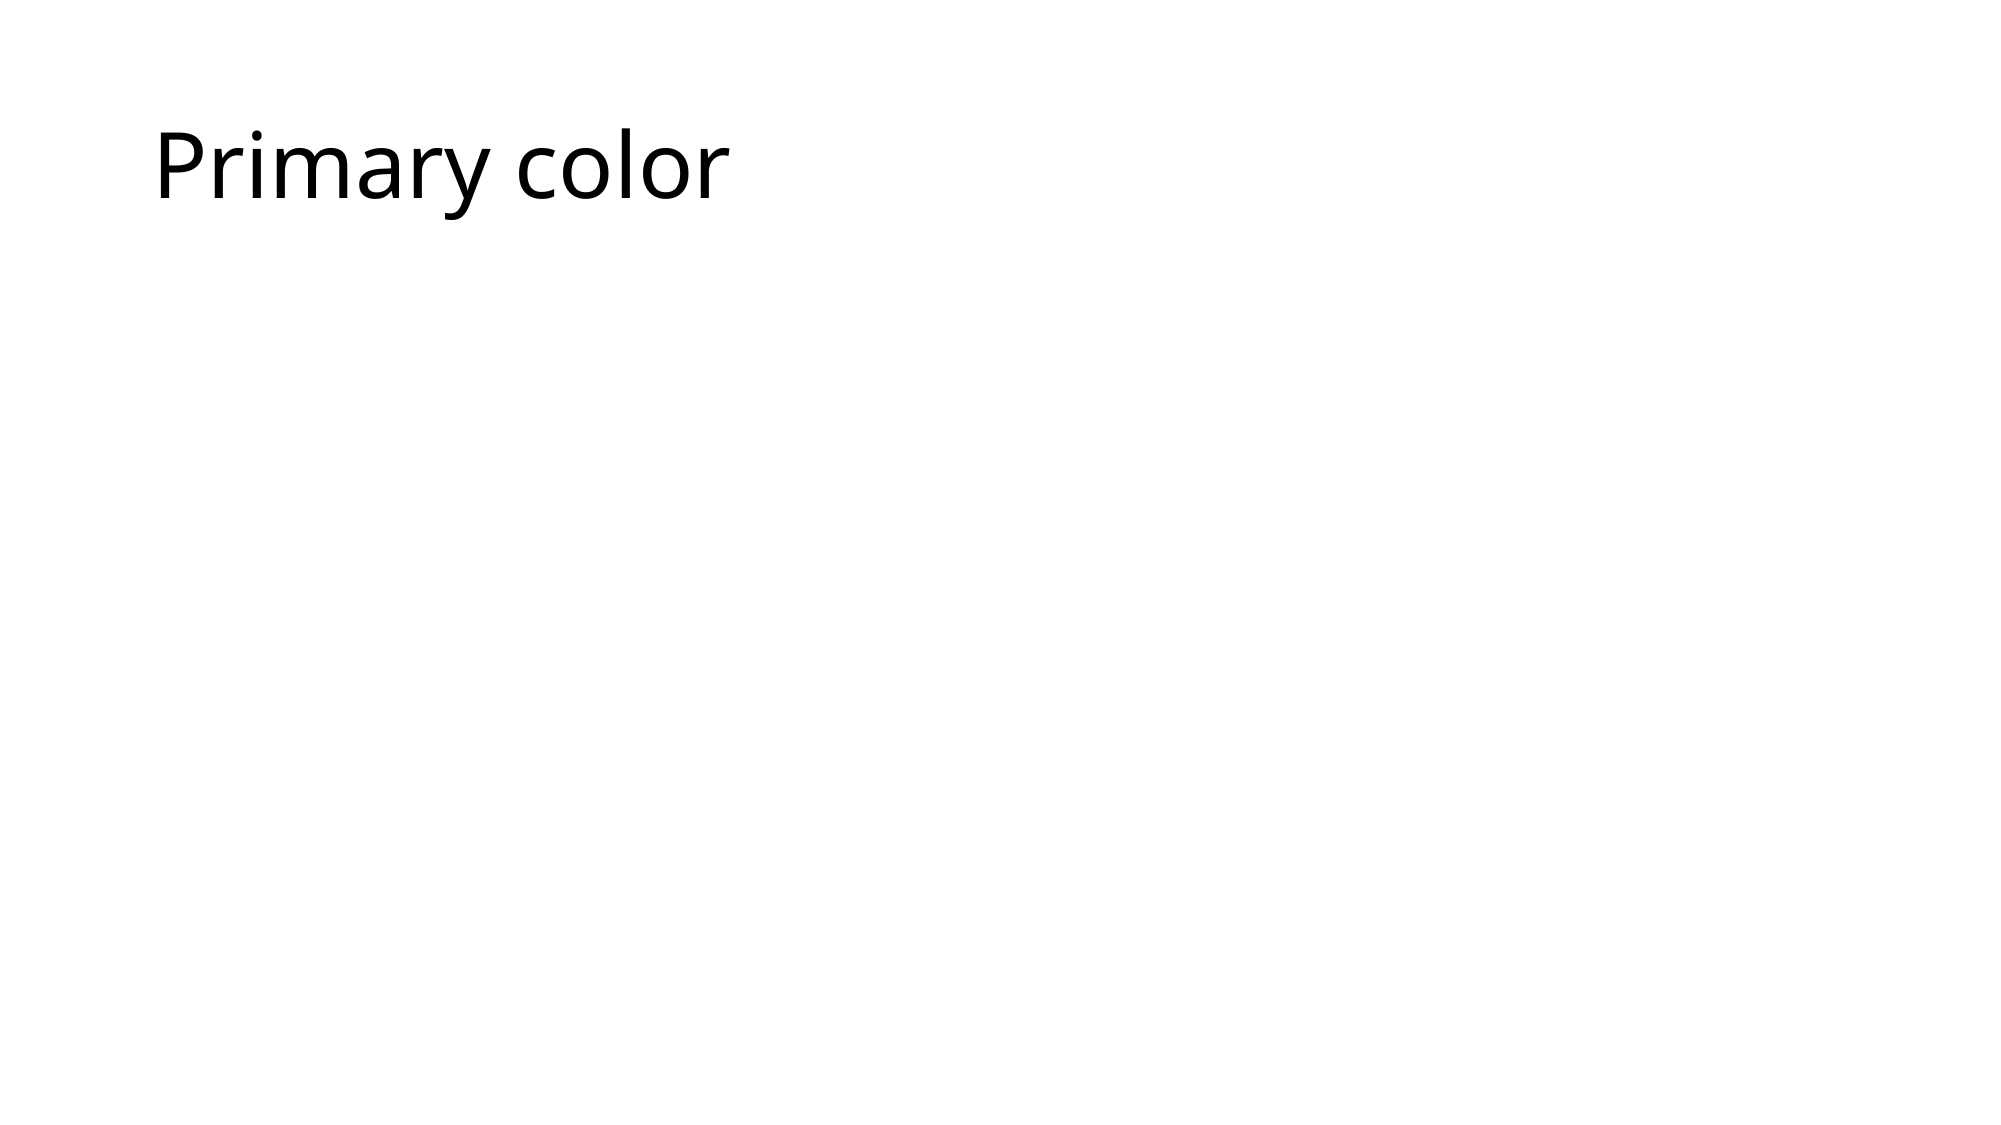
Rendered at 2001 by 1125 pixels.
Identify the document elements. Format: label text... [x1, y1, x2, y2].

title Primary color [137, 59, 1863, 278]
